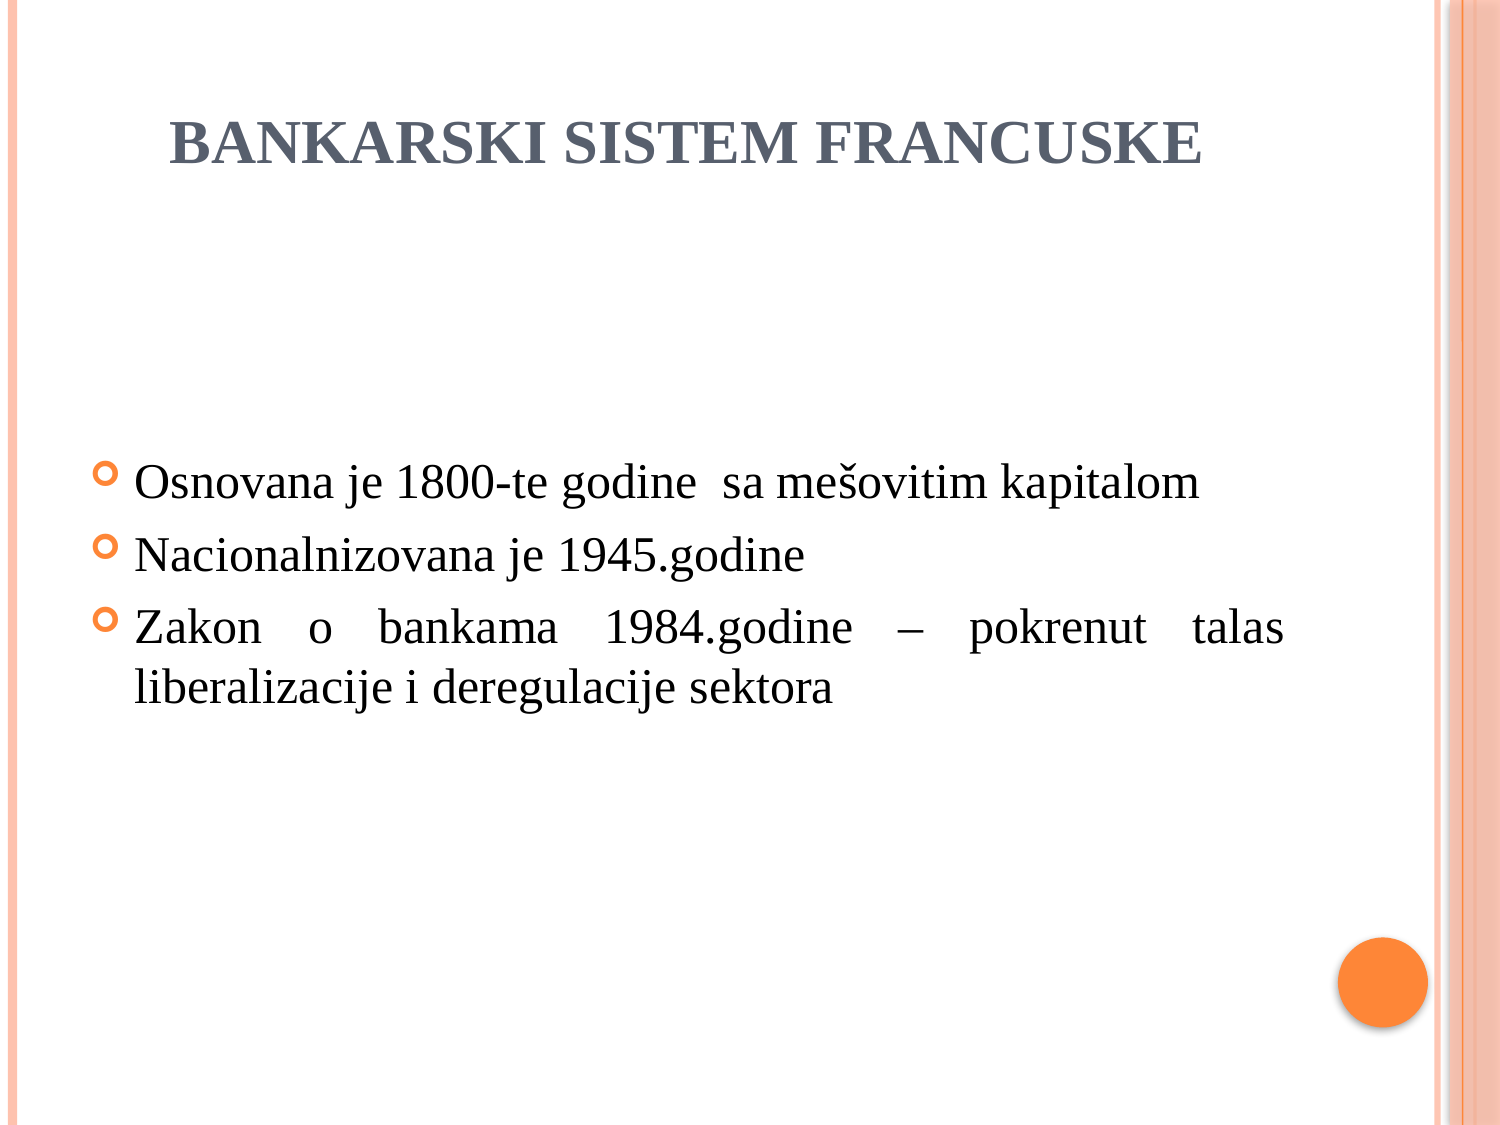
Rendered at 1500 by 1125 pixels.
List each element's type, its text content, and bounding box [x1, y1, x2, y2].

title BANKARSKI SISTEM FRANCUSKE [75, 45, 1300, 233]
list Osnovana je 1800-te godine sa mešovitim kapitalom Nacionalnizovana je 1945.godine Zakon o bankama 1984.godine – pokrenut talas liberalizacije i deregulacije sektora [75, 262, 1300, 900]
